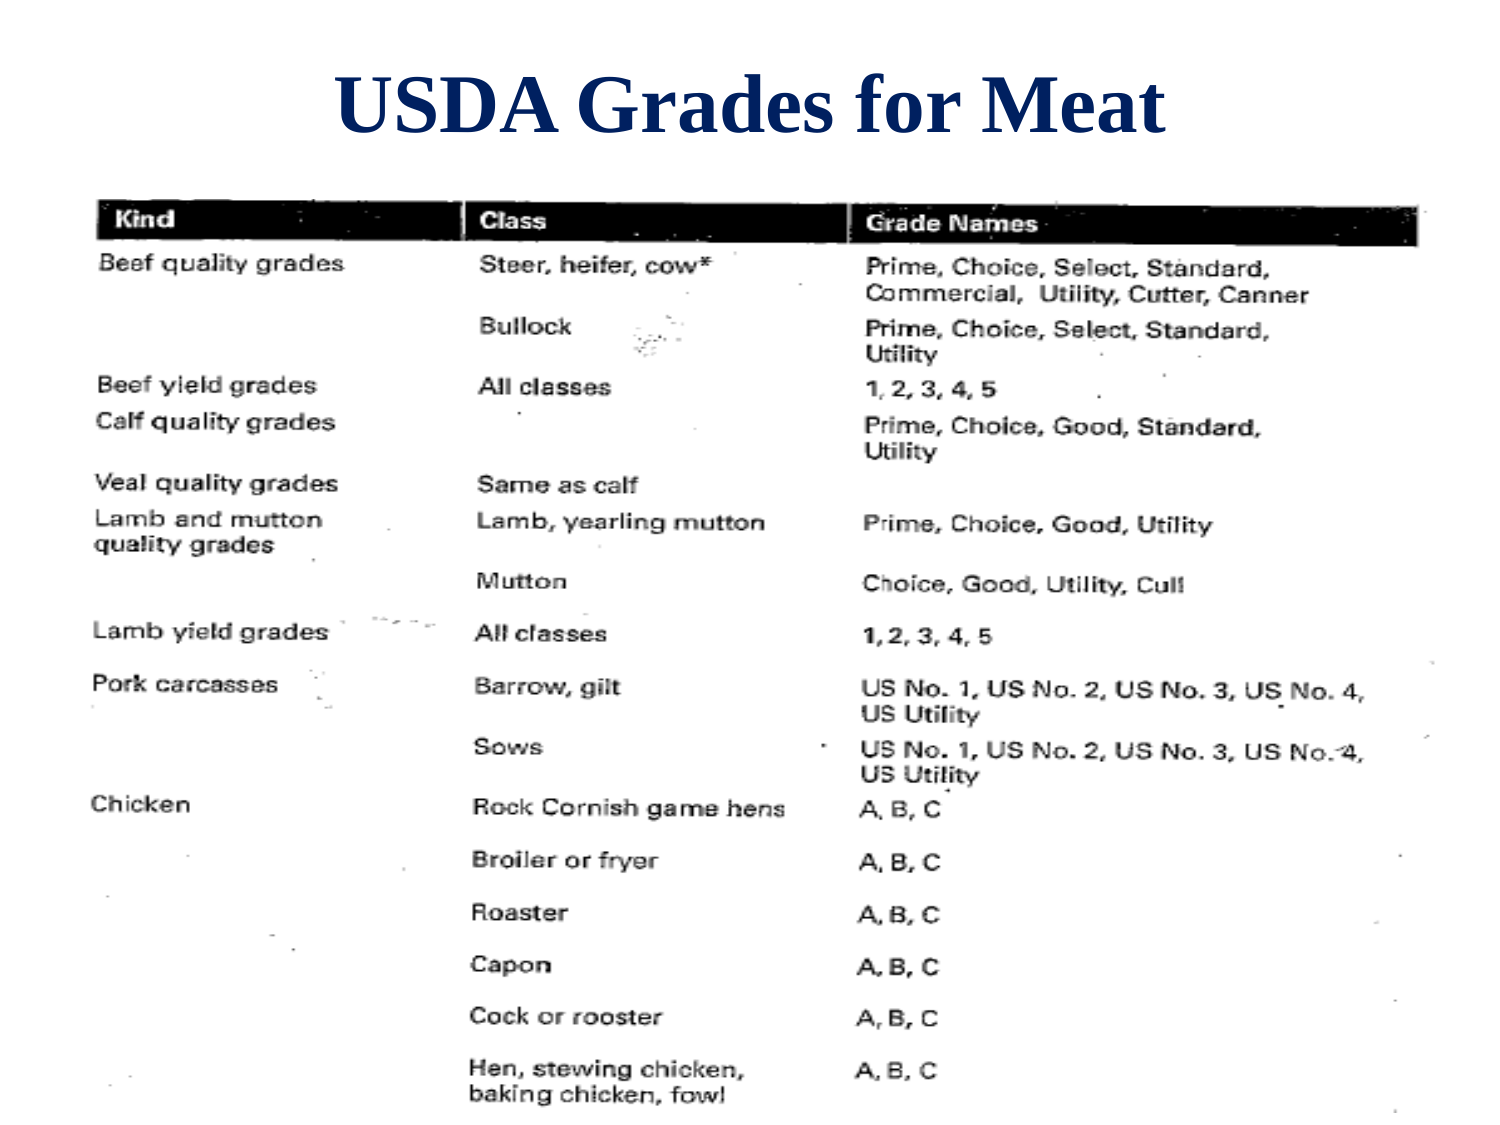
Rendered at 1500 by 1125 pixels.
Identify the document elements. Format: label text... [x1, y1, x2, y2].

title USDA Grades for Meat [75, 5, 1425, 194]
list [72, 199, 1451, 1113]
